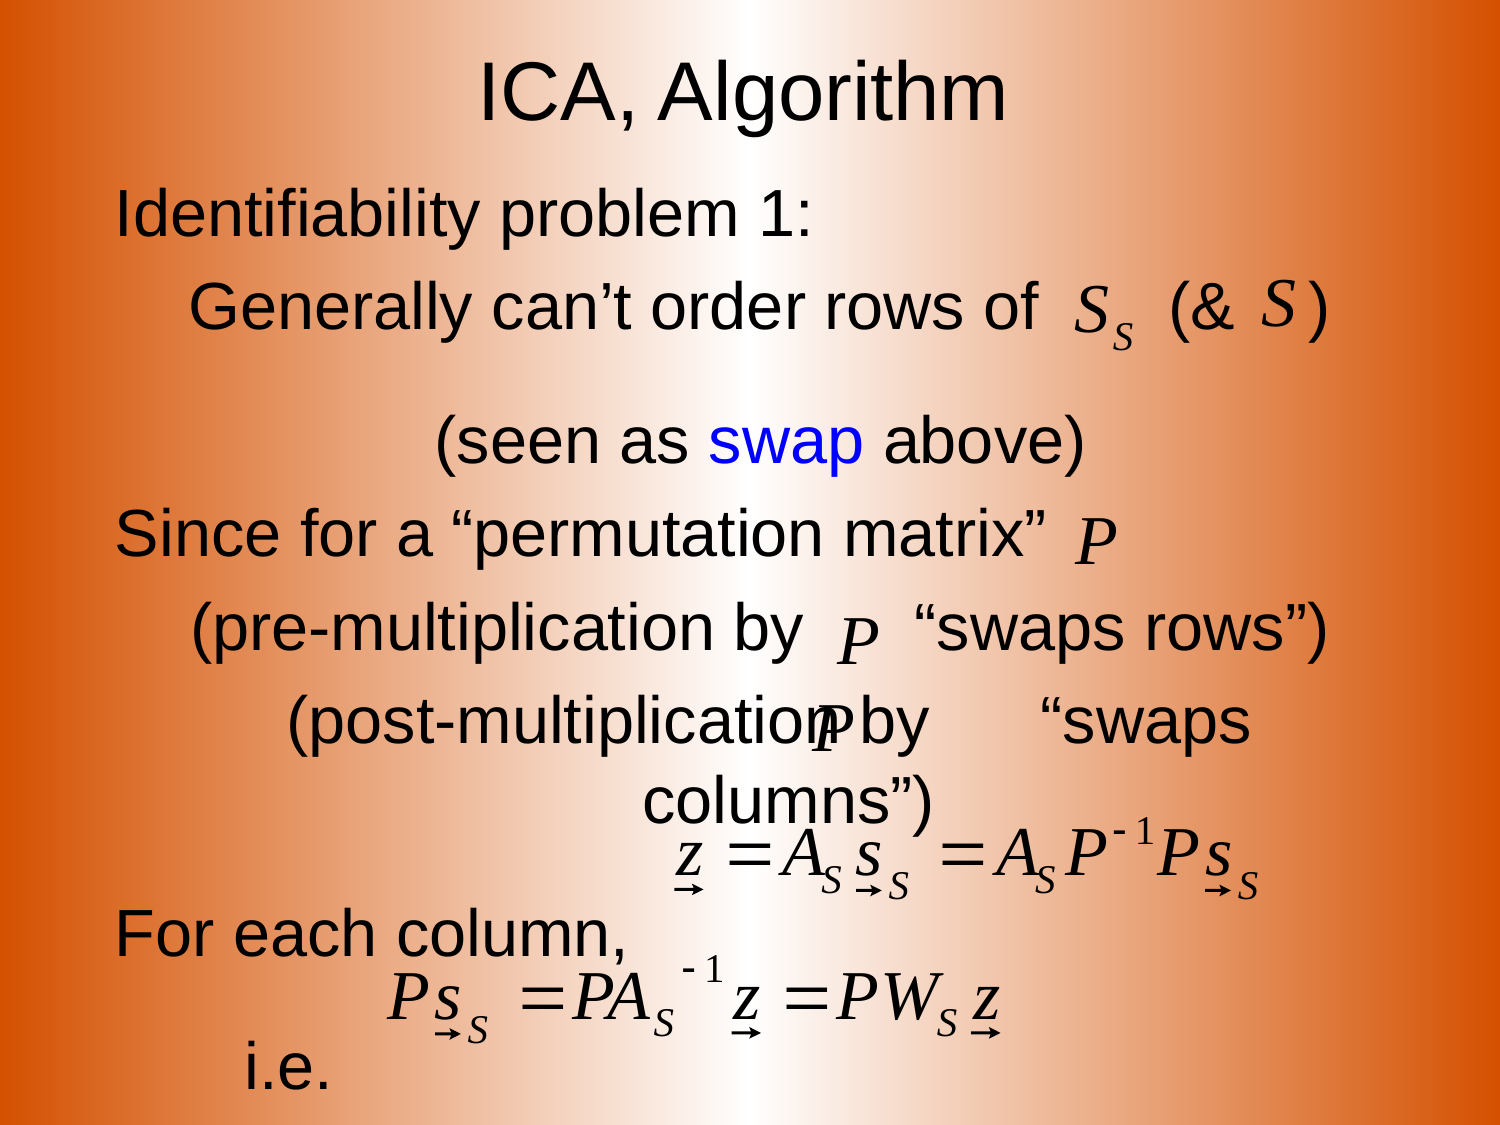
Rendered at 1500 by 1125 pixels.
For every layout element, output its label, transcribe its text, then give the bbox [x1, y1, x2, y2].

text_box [824, 599, 896, 676]
list Identifiability problem 1: Generally can’t order rows of (& ) (seen as swap above) Since for a “permutation matrix” (pre-multiplication by “swaps rows”) (post-multiplication by “swaps columns”) For each column, i.e. [99, 162, 1422, 1100]
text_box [1062, 262, 1151, 368]
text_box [1062, 499, 1133, 576]
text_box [374, 937, 1018, 1061]
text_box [799, 687, 871, 764]
title ICA, Algorithm [50, 24, 1438, 150]
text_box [662, 799, 1276, 917]
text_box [1249, 262, 1315, 345]
